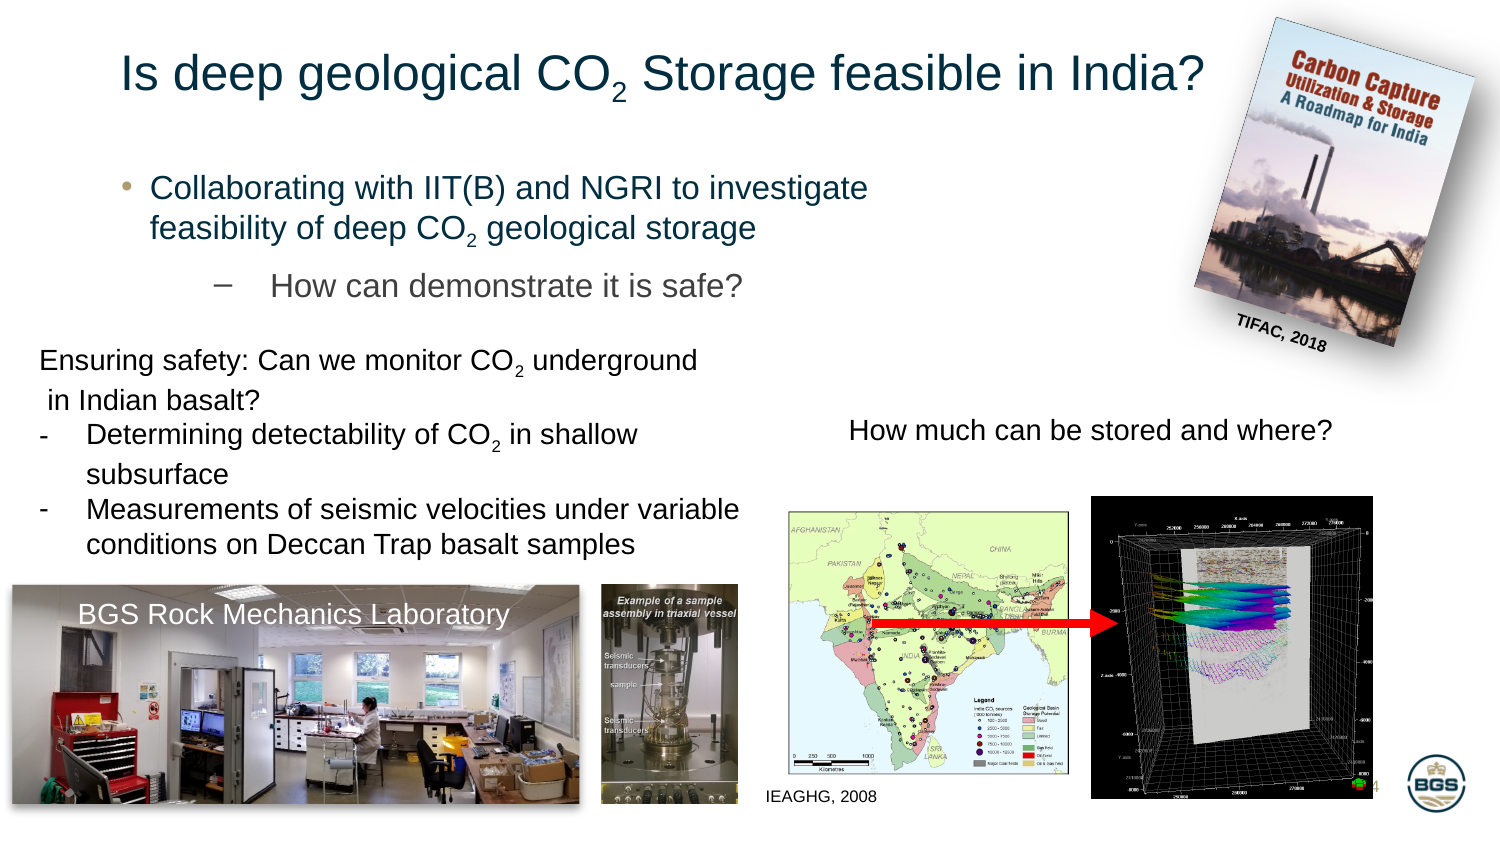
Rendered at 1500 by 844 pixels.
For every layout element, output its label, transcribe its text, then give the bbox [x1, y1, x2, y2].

list Collaborating with IIT(B) and NGRI to investigate feasibility of deep CO2 geological storage How can demonstrate it is safe? [105, 158, 1024, 686]
picture [1230, 40, 1440, 324]
slide_number 4 [1319, 768, 1395, 814]
text_box IEAGHG, 2008 [750, 778, 893, 813]
picture [12, 583, 580, 804]
title Is deep geological CO2 Storage feasible in India? [105, 32, 1259, 124]
picture [1406, 753, 1467, 814]
picture [593, 583, 746, 804]
picture [787, 510, 1070, 776]
text_box Ensuring safety: Can we monitor CO2 underground in Indian basalt? Determining detectability of CO2 in shallow subsurface Measurements of seismic velocities under variable conditions on Deccan Trap basalt samples [24, 333, 764, 568]
text_box TIFAC, 2018 [1217, 305, 1347, 368]
text_box How much can be stored and where? [833, 403, 1349, 454]
picture [1090, 496, 1373, 800]
